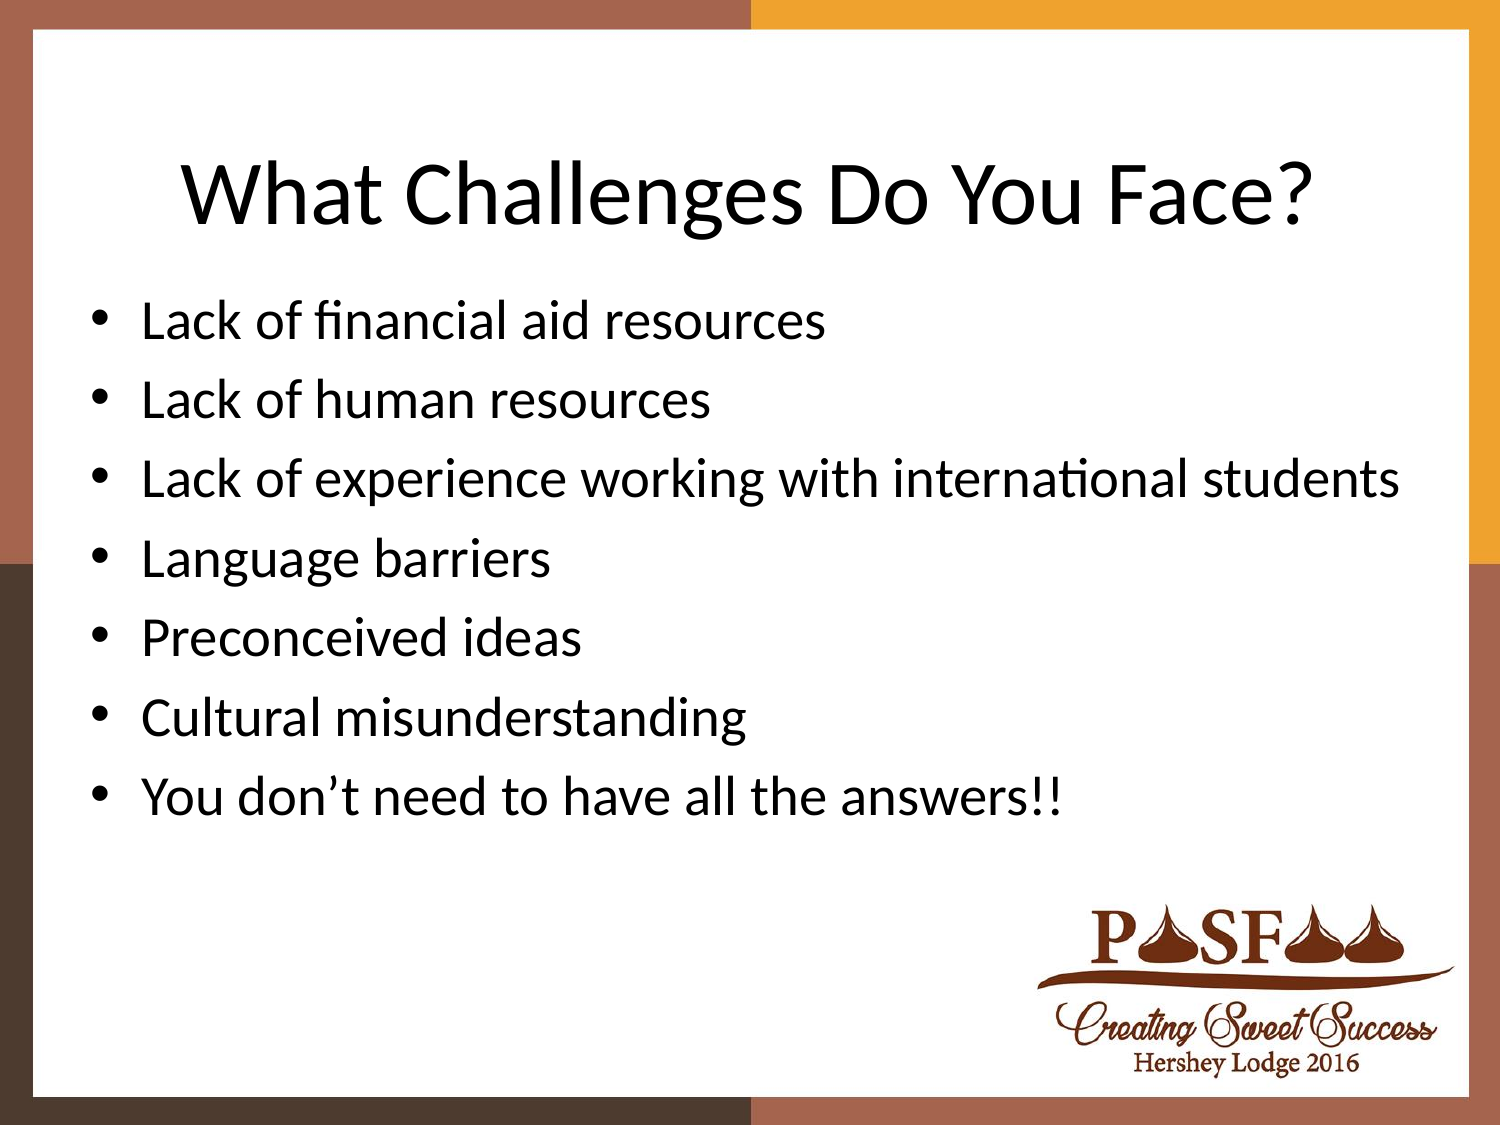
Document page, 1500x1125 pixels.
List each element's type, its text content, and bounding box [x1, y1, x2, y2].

picture [0, 0, 1500, 1125]
list Lack of financial aid resources Lack of human resources Lack of experience working with international students Language barriers Preconceived ideas Cultural misunderstanding You don’t need to have all the answers!! [75, 275, 1425, 875]
title What Challenges Do You Face? [75, 87, 1425, 275]
